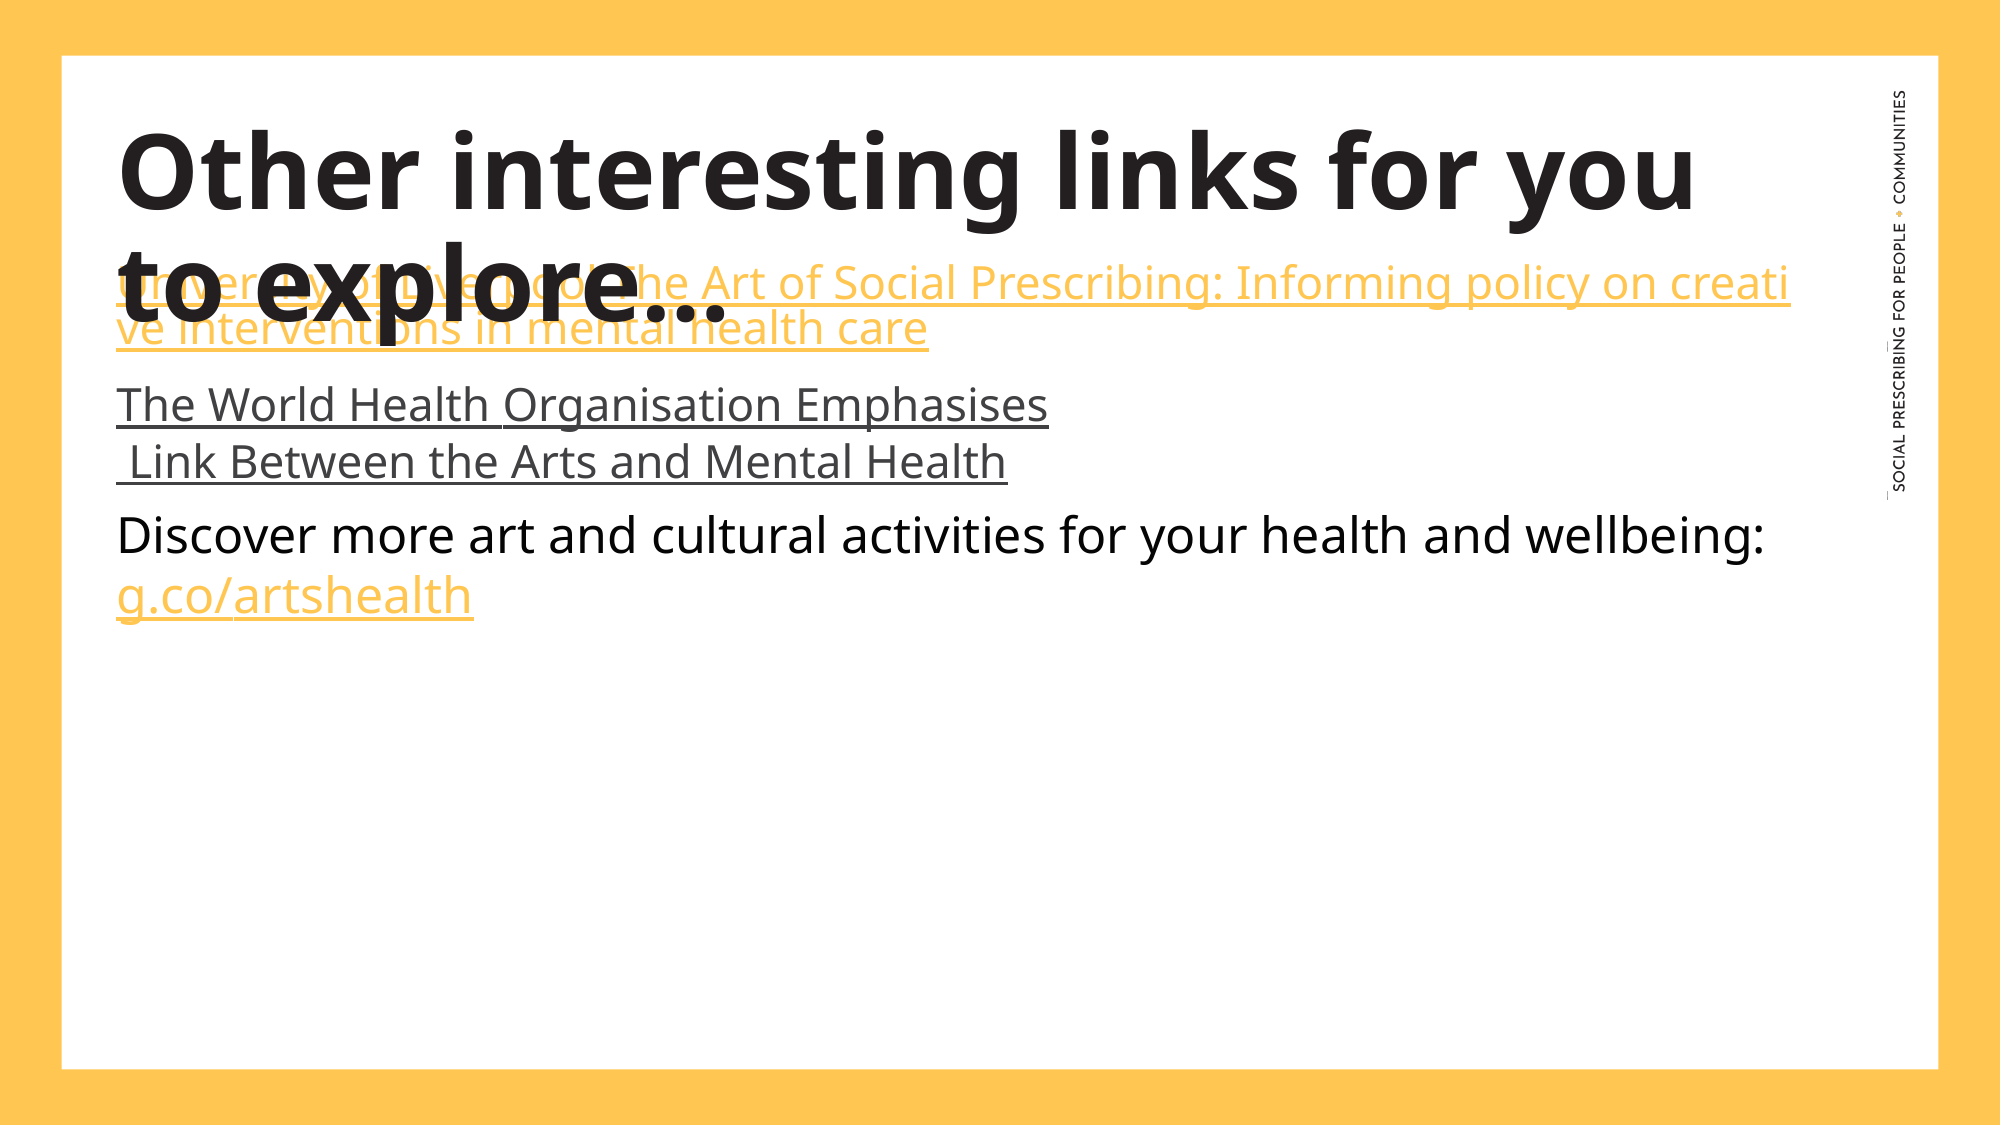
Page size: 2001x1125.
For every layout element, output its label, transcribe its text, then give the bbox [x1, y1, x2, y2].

list Other interesting links for you to explore… [101, 111, 1826, 232]
list University of Liverpool The Art of Social Prescribing: Informing policy on creative interventions in mental health care The World Health Organisation Emphasises Link Between the Arts and Mental Health Discover more art and cultural activities for your health and wellbeing: g.co/artshealth [101, 247, 1826, 1031]
picture [1887, 84, 1911, 500]
